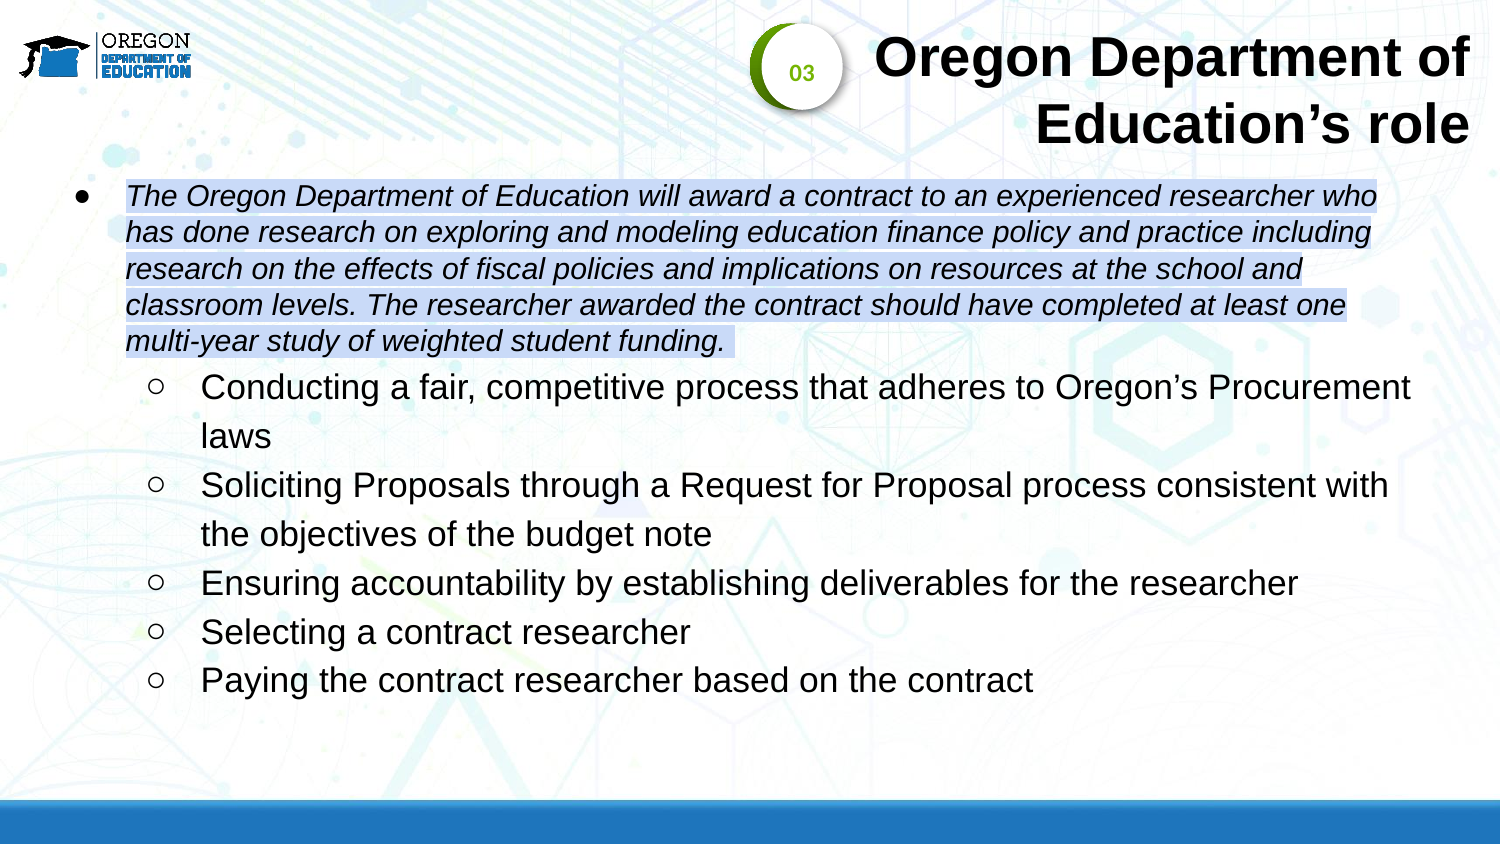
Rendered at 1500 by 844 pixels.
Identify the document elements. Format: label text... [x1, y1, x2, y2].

text_box Oregon Department of Education’s role [679, 12, 1486, 110]
picture [0, 0, 1500, 844]
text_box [749, 23, 843, 110]
text_box The Oregon Department of Education will award a contract to an experienced researcher who has done research on exploring and modeling education finance policy and practice including research on the effects of fiscal policies and implications on resources at the school and classroom levels. The researcher awarded the contract should have completed at least one multi-year study of weighted student funding. Conducting a fair, competitive process that adheres to Oregon’s Procurement laws Soliciting Proposals through a Request for Proposal process consistent with the objectives of the budget note Ensuring accountability by establishing deliverables for the researcher Selecting a contract researcher Paying the contract researcher based on the contract [35, 161, 1434, 768]
